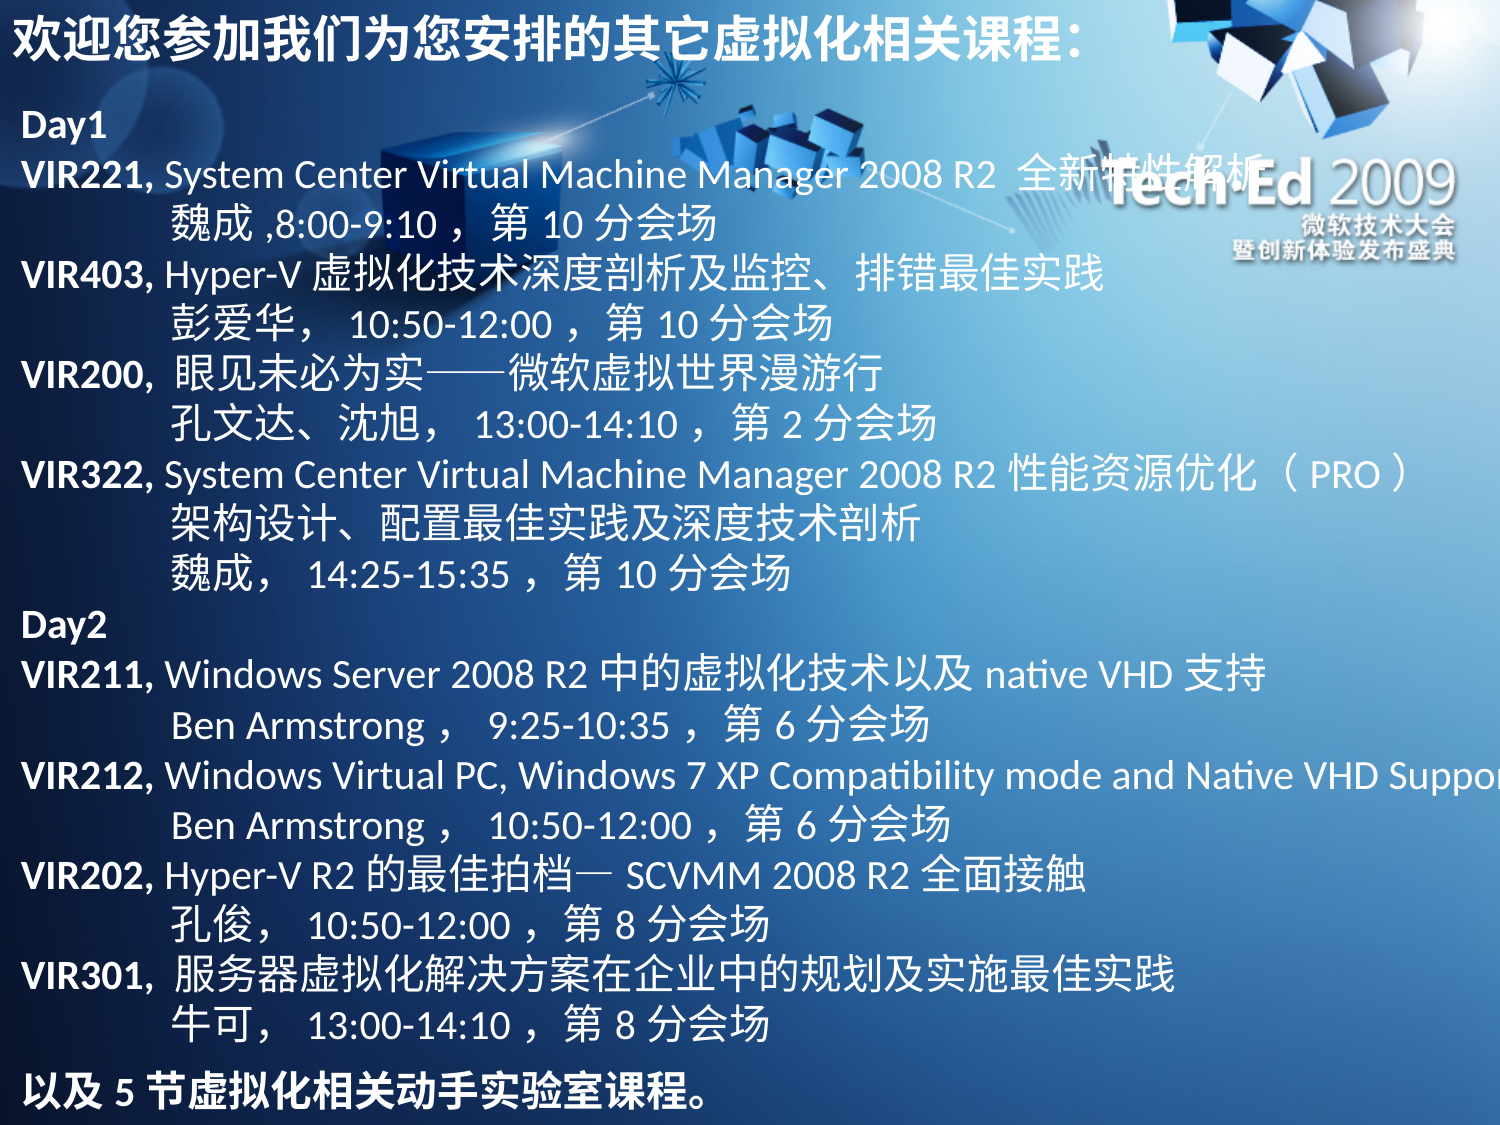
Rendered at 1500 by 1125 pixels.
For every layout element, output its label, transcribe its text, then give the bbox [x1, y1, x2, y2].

title 欢迎您参加我们为您安排的其它虚拟化相关课程： [0, 0, 1348, 71]
text_box Day1 VIR221, System Center Virtual Machine Manager 2008 R2 全新特性解析 魏成,8:00-9:10，第10分会场 VIR403, Hyper-V虚拟化技术深度剖析及监控、排错最佳实践 彭爱华，10:50-12:00，第10分会场 VIR200, 眼见未必为实——微软虚拟世界漫游行 孔文达、沈旭，13:00-14:10，第2分会场 VIR322, System Center Virtual Machine Manager 2008 R2性能资源优化（PRO） 架构设计、配置最佳实践及深度技术剖析 魏成，14:25-15:35，第10分会场 Day2 VIR211, Windows Server 2008 R2中的虚拟化技术以及native VHD支持 Ben Armstrong，9:25-10:35，第6分会场 VIR212, Windows Virtual PC, Windows 7 XP Compatibility mode and Native VHD Support Ben Armstrong，10:50-12:00，第6分会场 VIR202, Hyper-V R2的最佳拍档—SCVMM 2008 R2全面接触 孔俊，10:50-12:00，第8分会场 VIR301, 服务器虚拟化解决方案在企业中的规划及实施最佳实践 牛可，13:00-14:10，第8分会场 以及5节虚拟化相关动手实验室课程。 [6, 72, 1500, 1123]
picture [0, 0, 1500, 1125]
